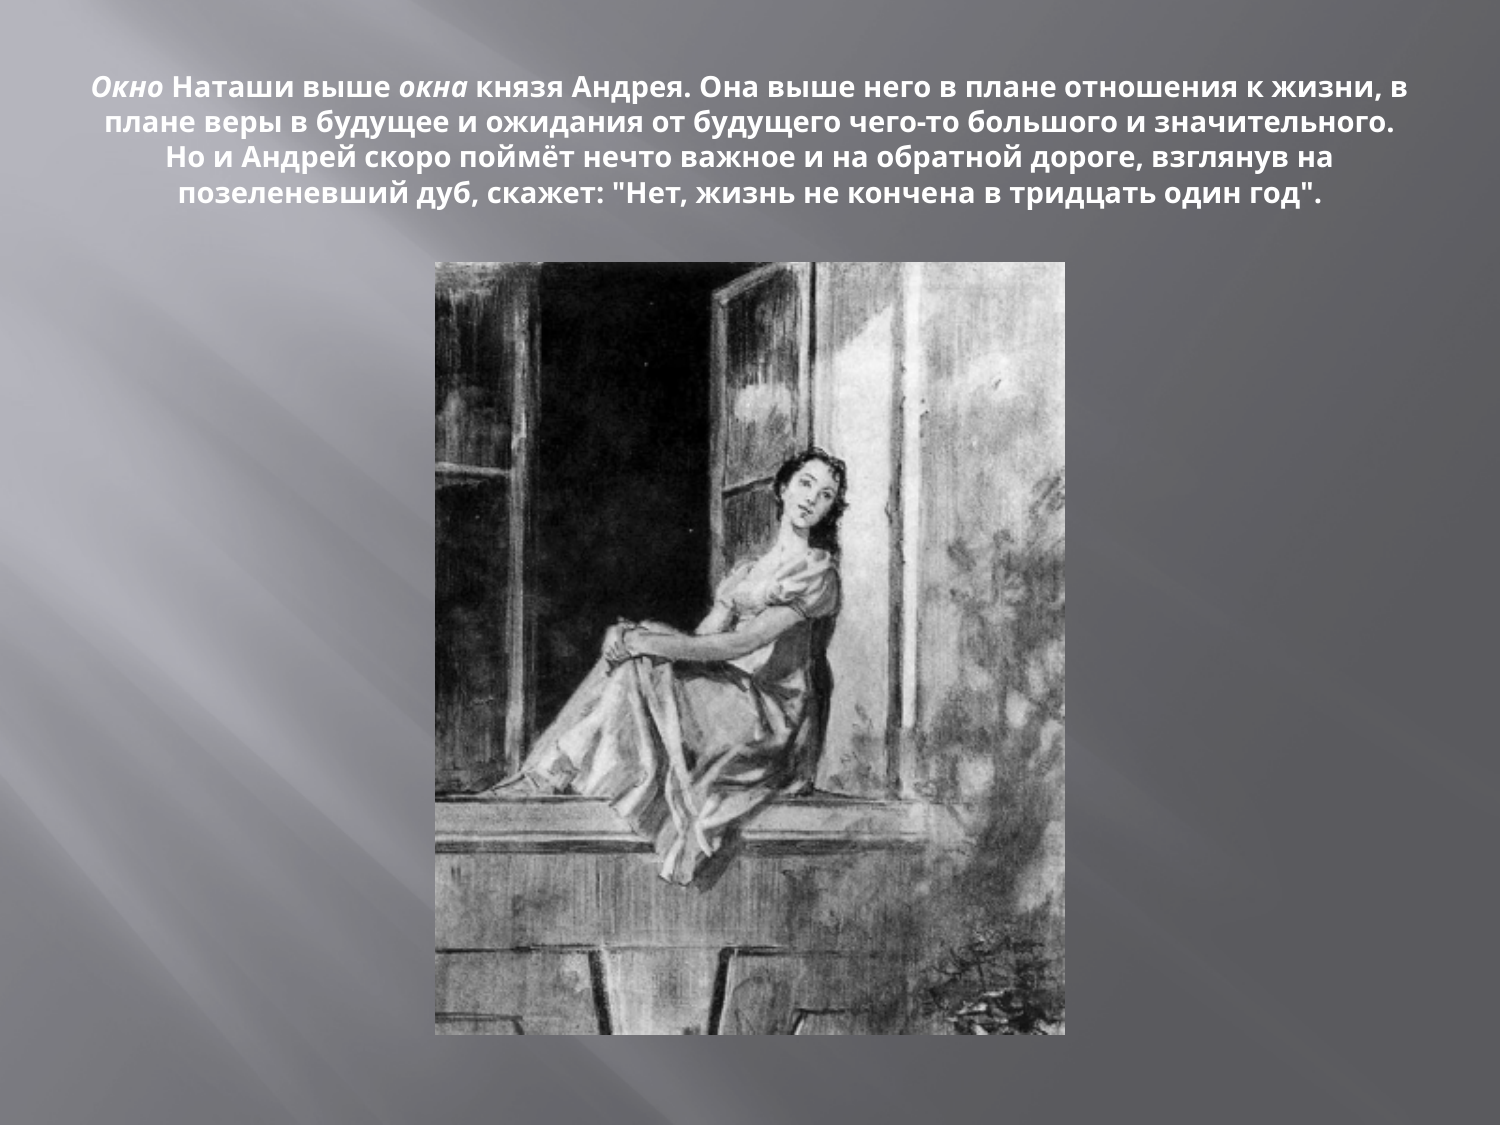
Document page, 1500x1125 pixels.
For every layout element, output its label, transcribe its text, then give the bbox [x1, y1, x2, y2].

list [435, 262, 1065, 1036]
title Окно Наташи выше окна князя Андрея. Она выше него в плане отношения к жизни, в плане веры в будущее и ожидания от будущего чего-то большого и значительного. Но и Андрей скоро поймёт нечто важное и на обратной дороге, взглянув на позеленевший дуб, скажет: "Нет, жизнь не конче­на в тридцать один год". [75, 45, 1425, 233]
